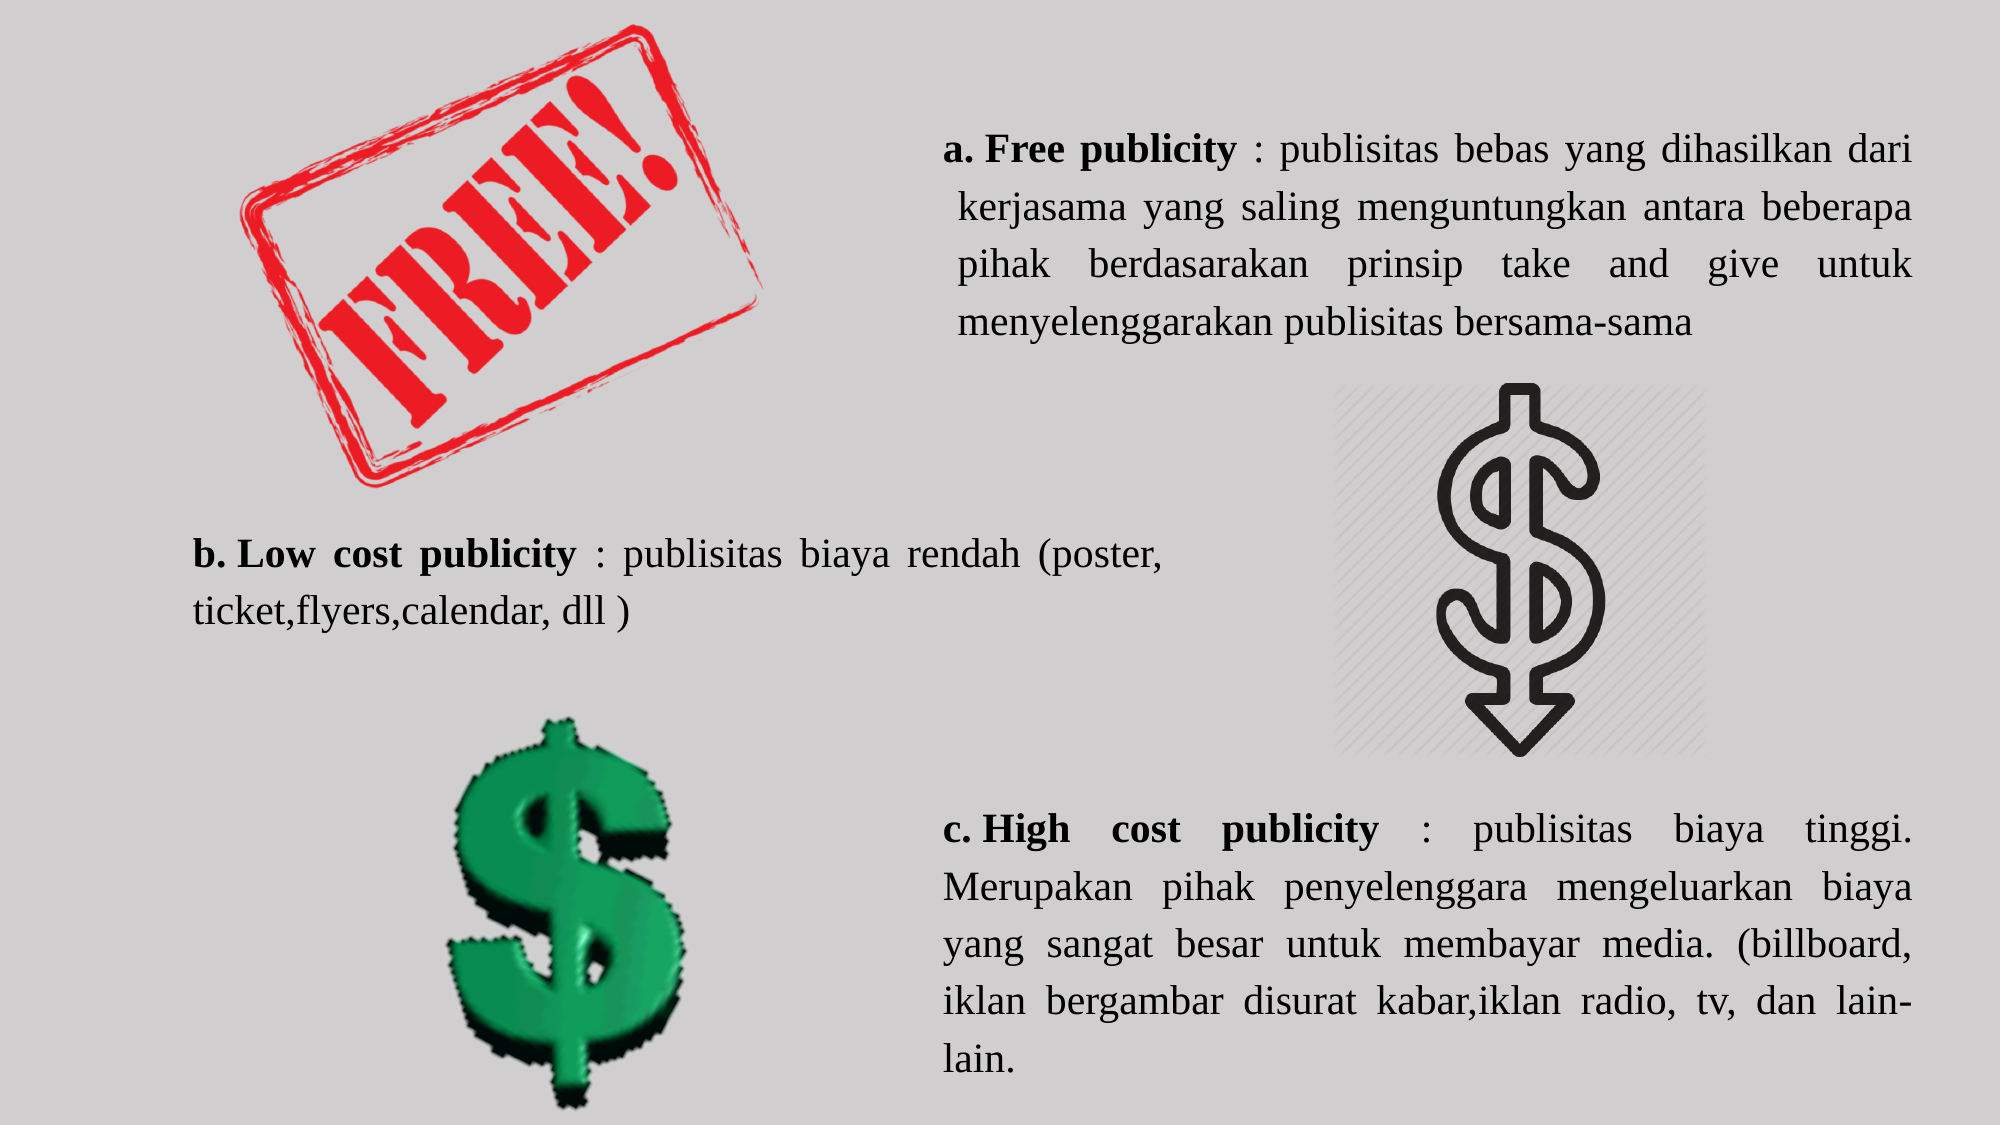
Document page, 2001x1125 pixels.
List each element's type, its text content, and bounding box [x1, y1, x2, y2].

text_box c. High cost publicity : publisitas biaya tinggi. Merupakan pihak penyelenggara mengeluarkan biaya yang sangat besar untuk membayar media. (billboard, iklan bergambar disurat kabar,iklan radio, tv, dan lain-lain. [928, 785, 1929, 1089]
picture [218, 6, 802, 510]
text_box a. Free publicity : publisitas bebas yang dihasilkan dari kerjasama yang saling menguntungkan antara beberapa pihak berdasarakan prinsip take and give untuk menyelenggarakan publisitas bersama-sama [928, 106, 1929, 352]
picture [329, 675, 800, 1125]
picture [1332, 383, 1707, 757]
text_box b. Low cost publicity : publisitas biaya rendah (poster, ticket,flyers,calendar, dll ) [178, 510, 1179, 641]
